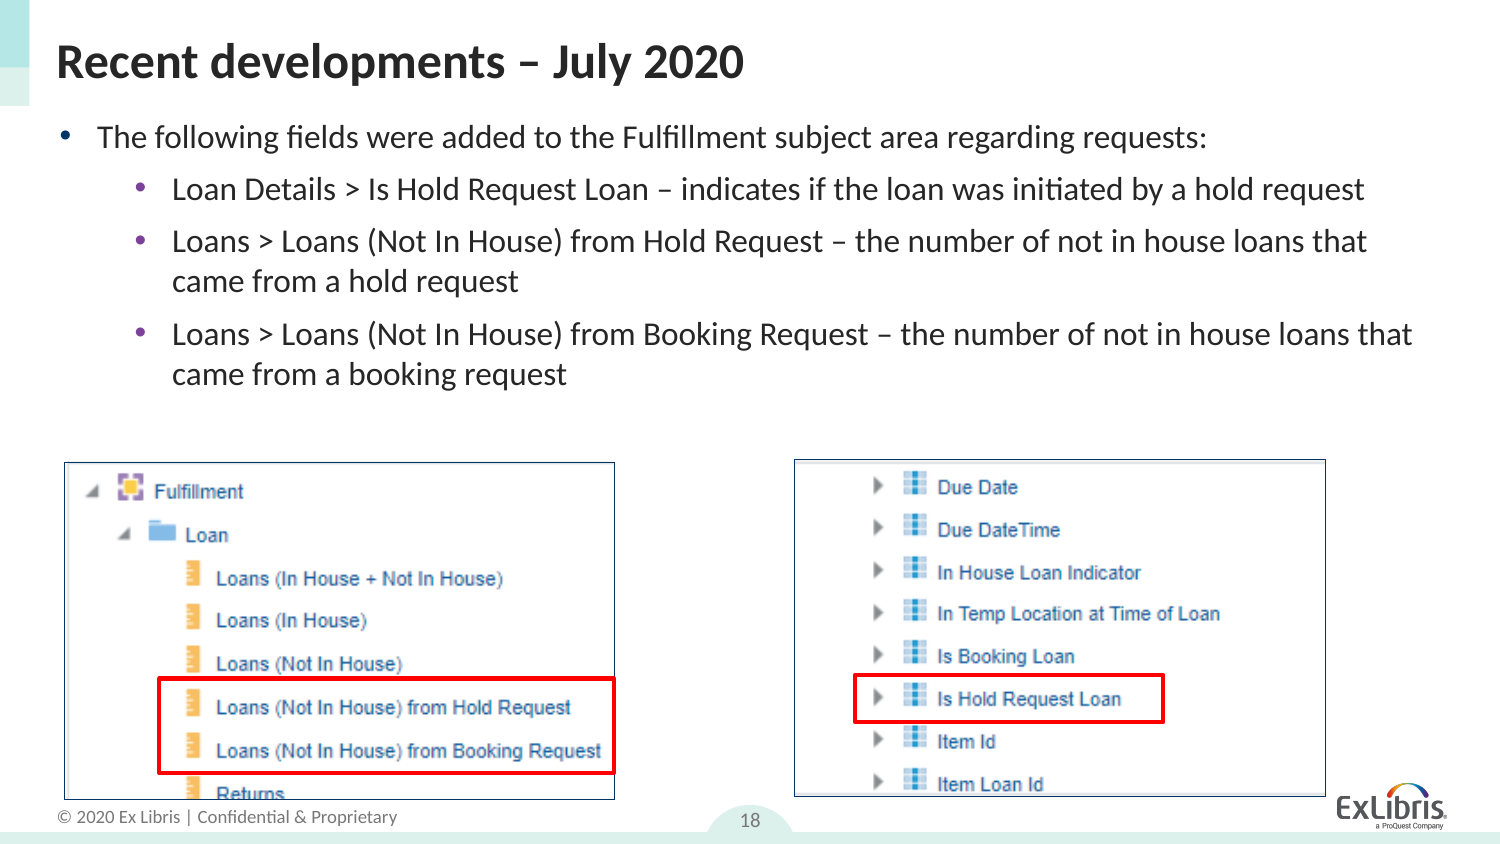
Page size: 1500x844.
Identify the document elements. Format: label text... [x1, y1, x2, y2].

title Recent developments – July 2020 [41, 11, 1495, 107]
picture [793, 459, 1326, 797]
picture [1337, 812, 1447, 830]
picture [64, 461, 615, 801]
slide_number 18 [705, 812, 795, 844]
list The following fields were added to the Fulfillment subject area regarding requests: Loan Details > Is Hold Request Loan – indicates if the loan was initiated by a hold request Loans > Loans (Not In House) from Hold Request – the number of not in house loans that came from a hold request Loans > Loans (Not In House) from Booking Request – the number of not in house loans that came from a booking request [44, 107, 1451, 812]
